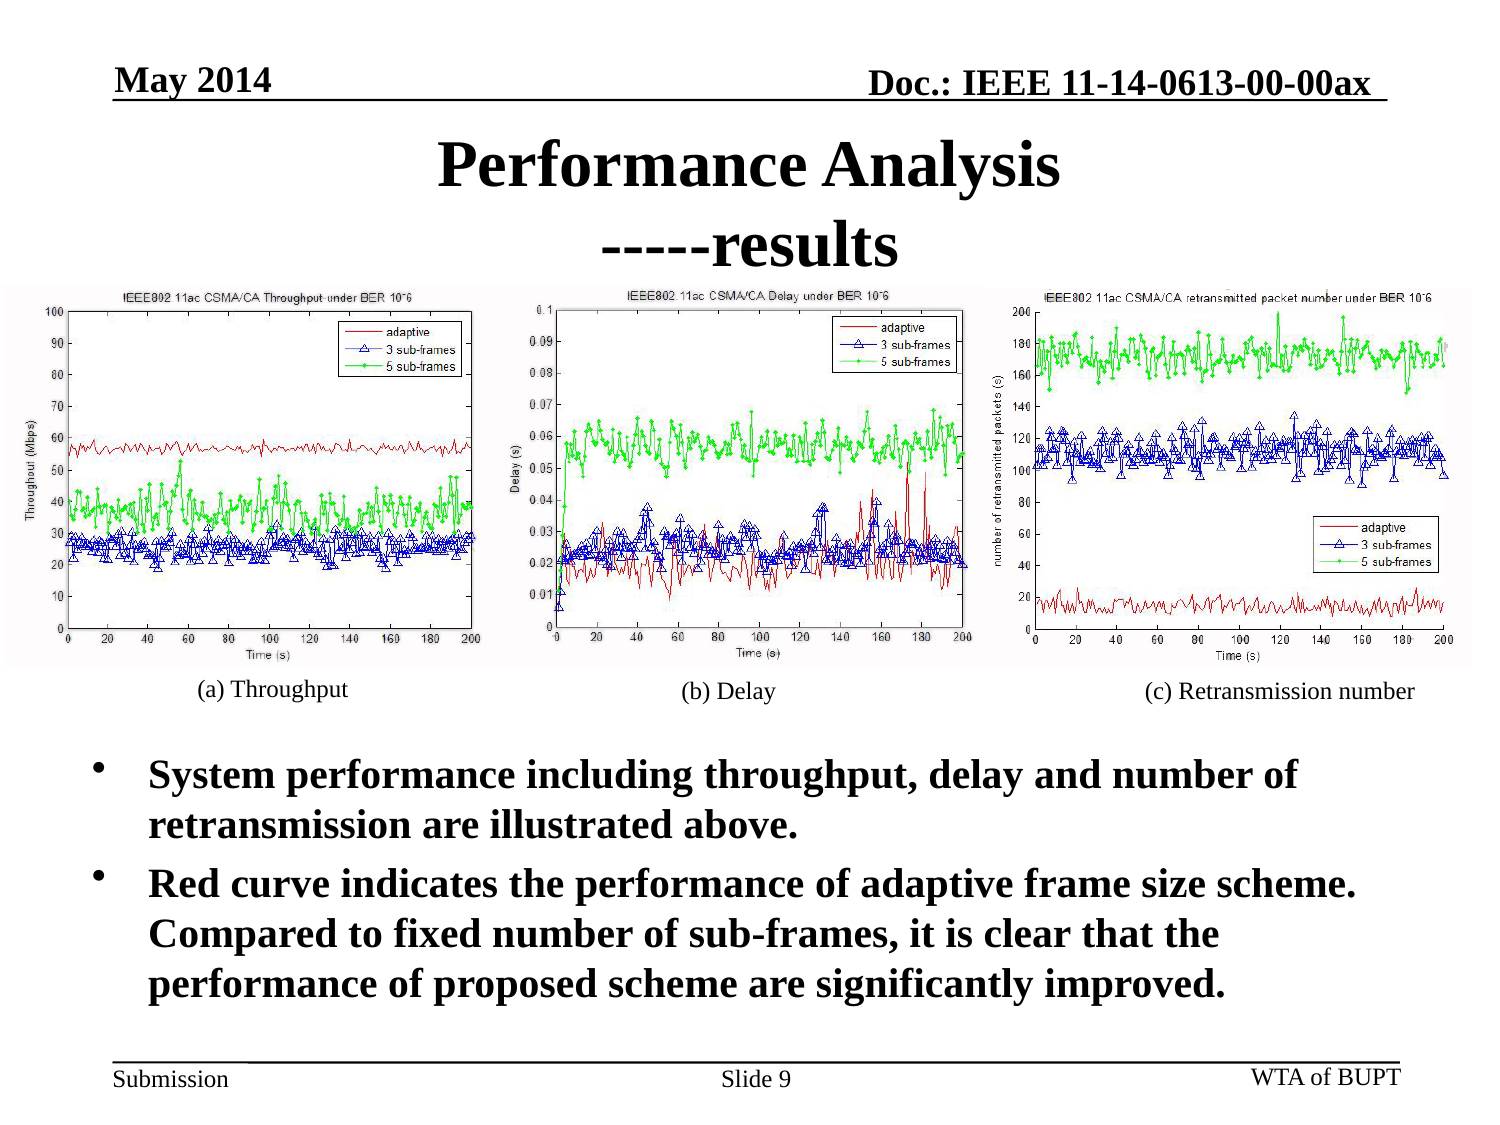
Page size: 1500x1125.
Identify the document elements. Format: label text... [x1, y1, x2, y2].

text_box (a) Throughput [182, 674, 364, 710]
text_box (b) Delay [666, 674, 792, 713]
list System performance including throughput, delay and number of retransmission are illustrated above. Red curve indicates the performance of adaptive frame size scheme. Compared to fixed number of sub-frames, it is clear that the performance of proposed scheme are significantly improved. [76, 739, 1389, 1024]
title Performance Analysis -----results [112, 112, 1388, 287]
picture [3, 285, 1471, 666]
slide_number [114, 54, 309, 100]
footer WTA of BUPT [1179, 1060, 1402, 1121]
slide_number Slide 9 [712, 1062, 800, 1093]
text_box (c) Retransmission number [1129, 674, 1431, 712]
text_box Doc.: IEEE 11-14-0613-00-00ax [868, 57, 1372, 103]
